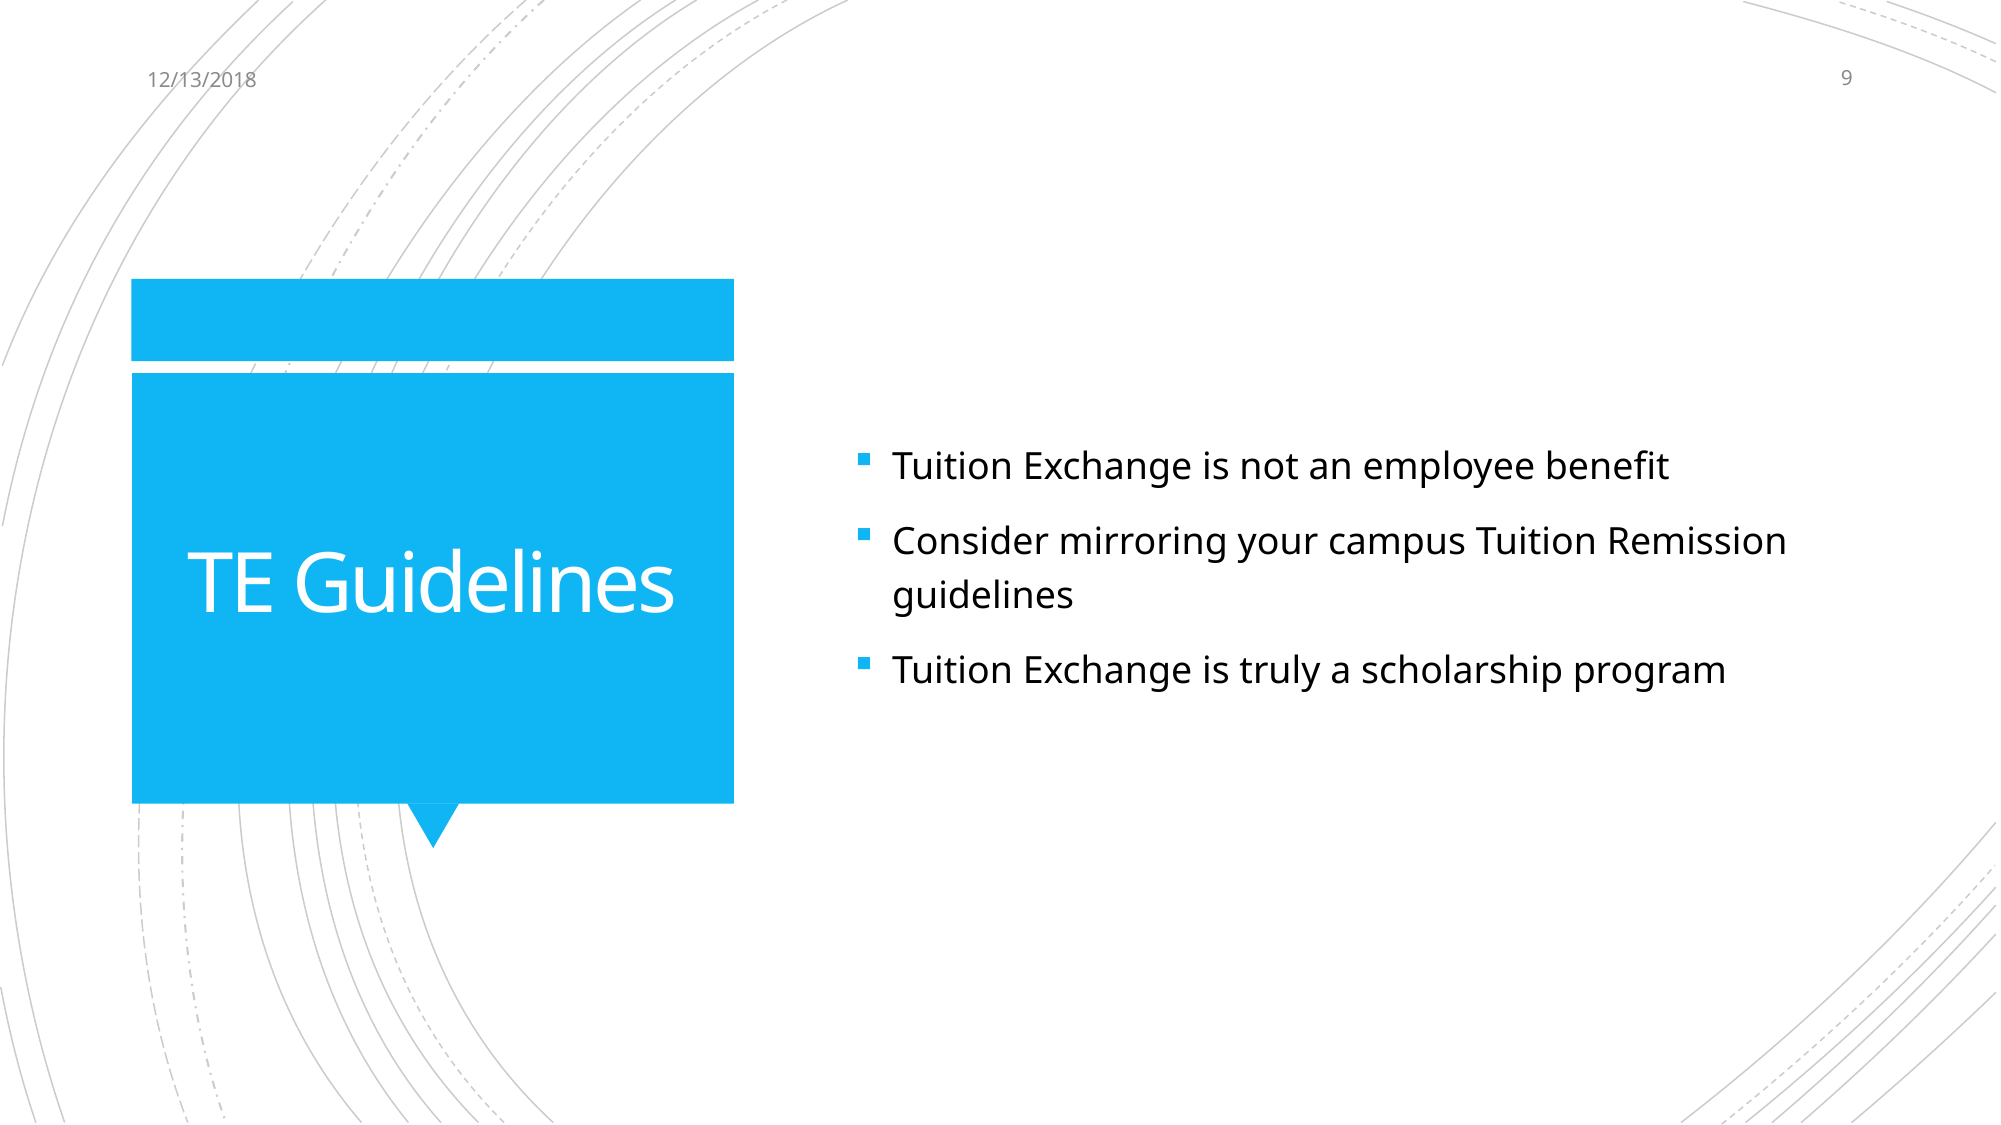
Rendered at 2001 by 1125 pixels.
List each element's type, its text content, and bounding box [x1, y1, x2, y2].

title TE Guidelines [145, 385, 720, 789]
list Tuition Exchange is not an employee benefit Consider mirroring your campus Tuition Remission guidelines Tuition Exchange is truly a scholarship program [839, 131, 1871, 993]
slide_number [131, 52, 732, 105]
slide_number 9 [1717, 52, 1868, 105]
